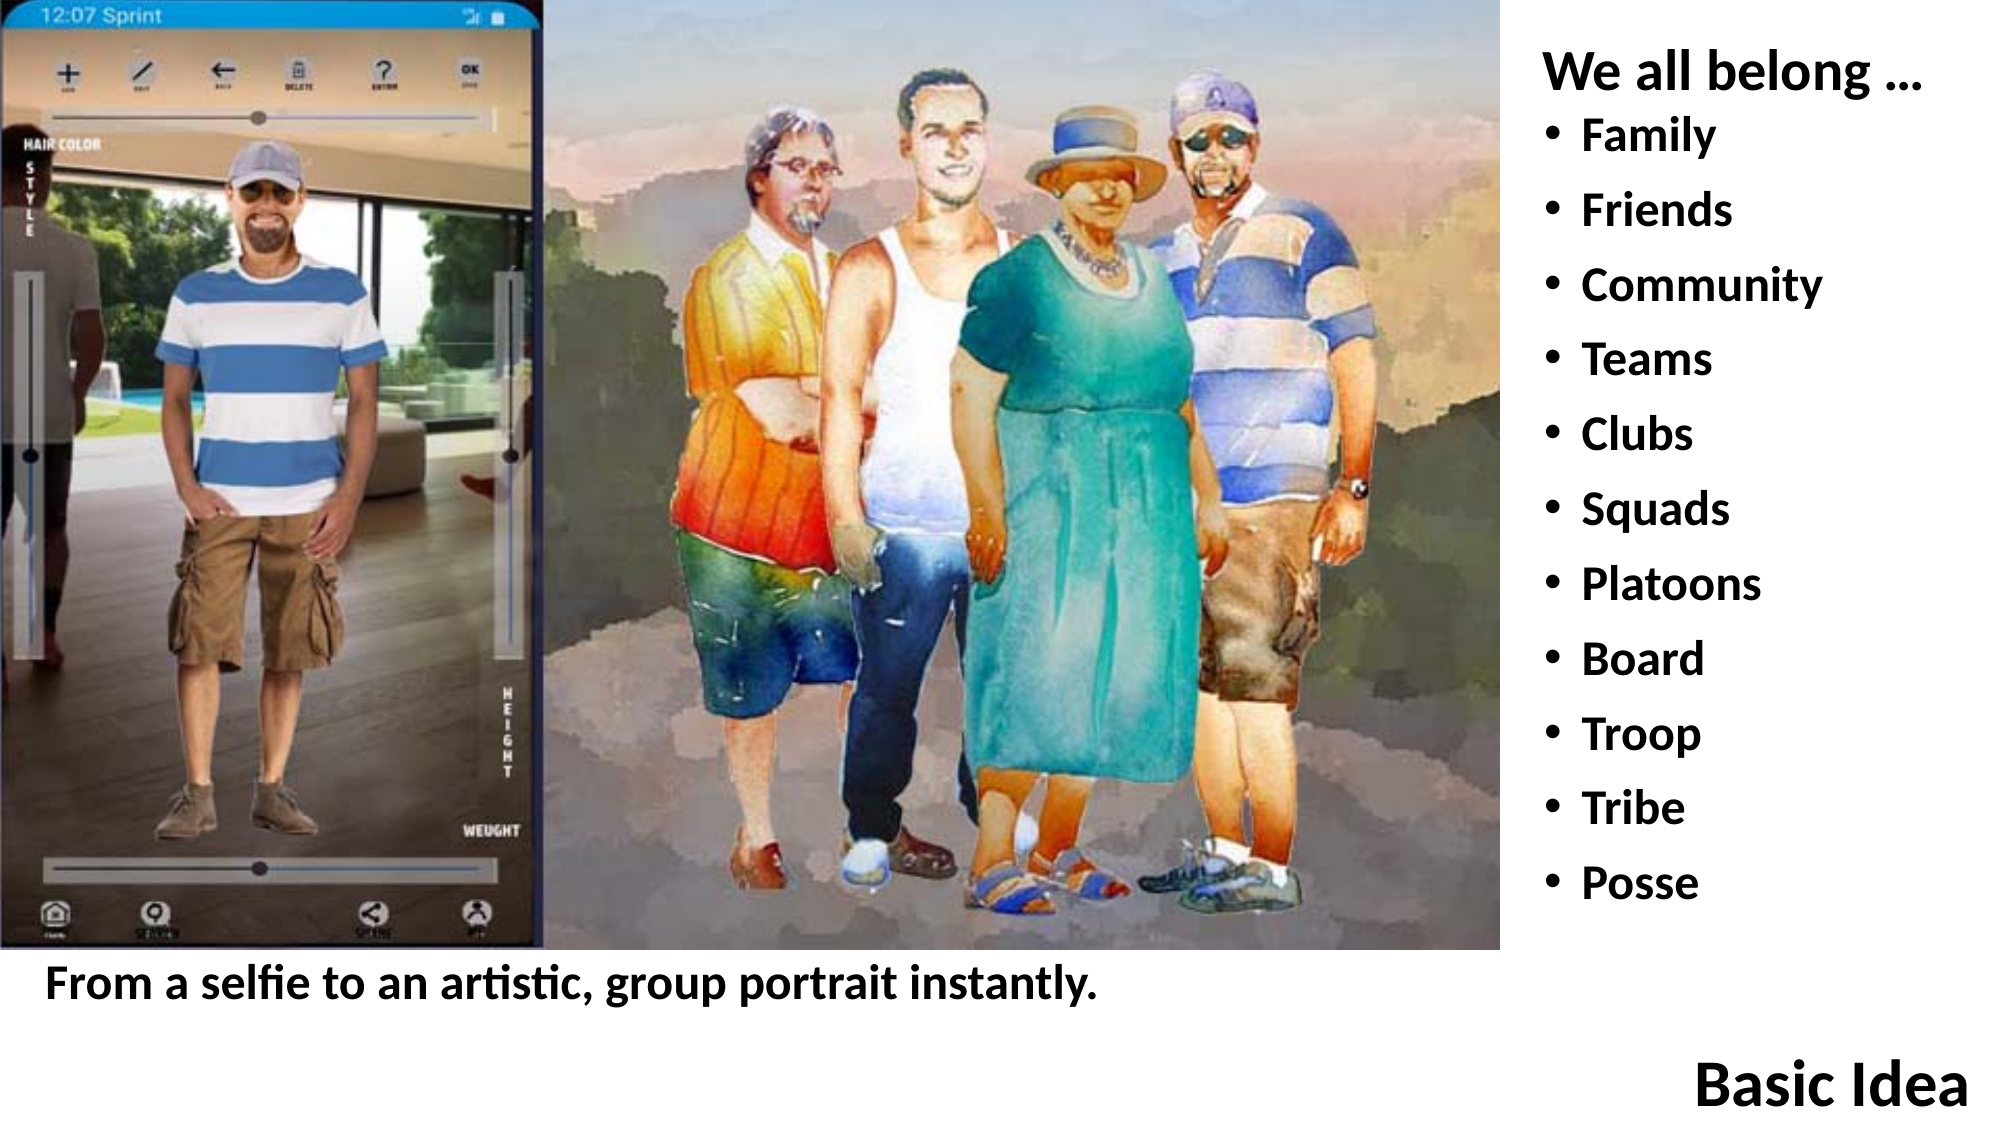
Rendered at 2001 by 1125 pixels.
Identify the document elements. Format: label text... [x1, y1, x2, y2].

picture [0, 0, 1500, 950]
text_box Basic Idea [1679, 1032, 1987, 1125]
text_box From a selfie to an artistic, group portrait instantly. [30, 950, 1115, 1017]
picture [42, 7, 49, 23]
list Family Friends Community Teams Clubs Squads Platoons Board Troop Tribe Posse [1529, 100, 1960, 943]
text_box We all belong … [1527, 24, 1941, 110]
